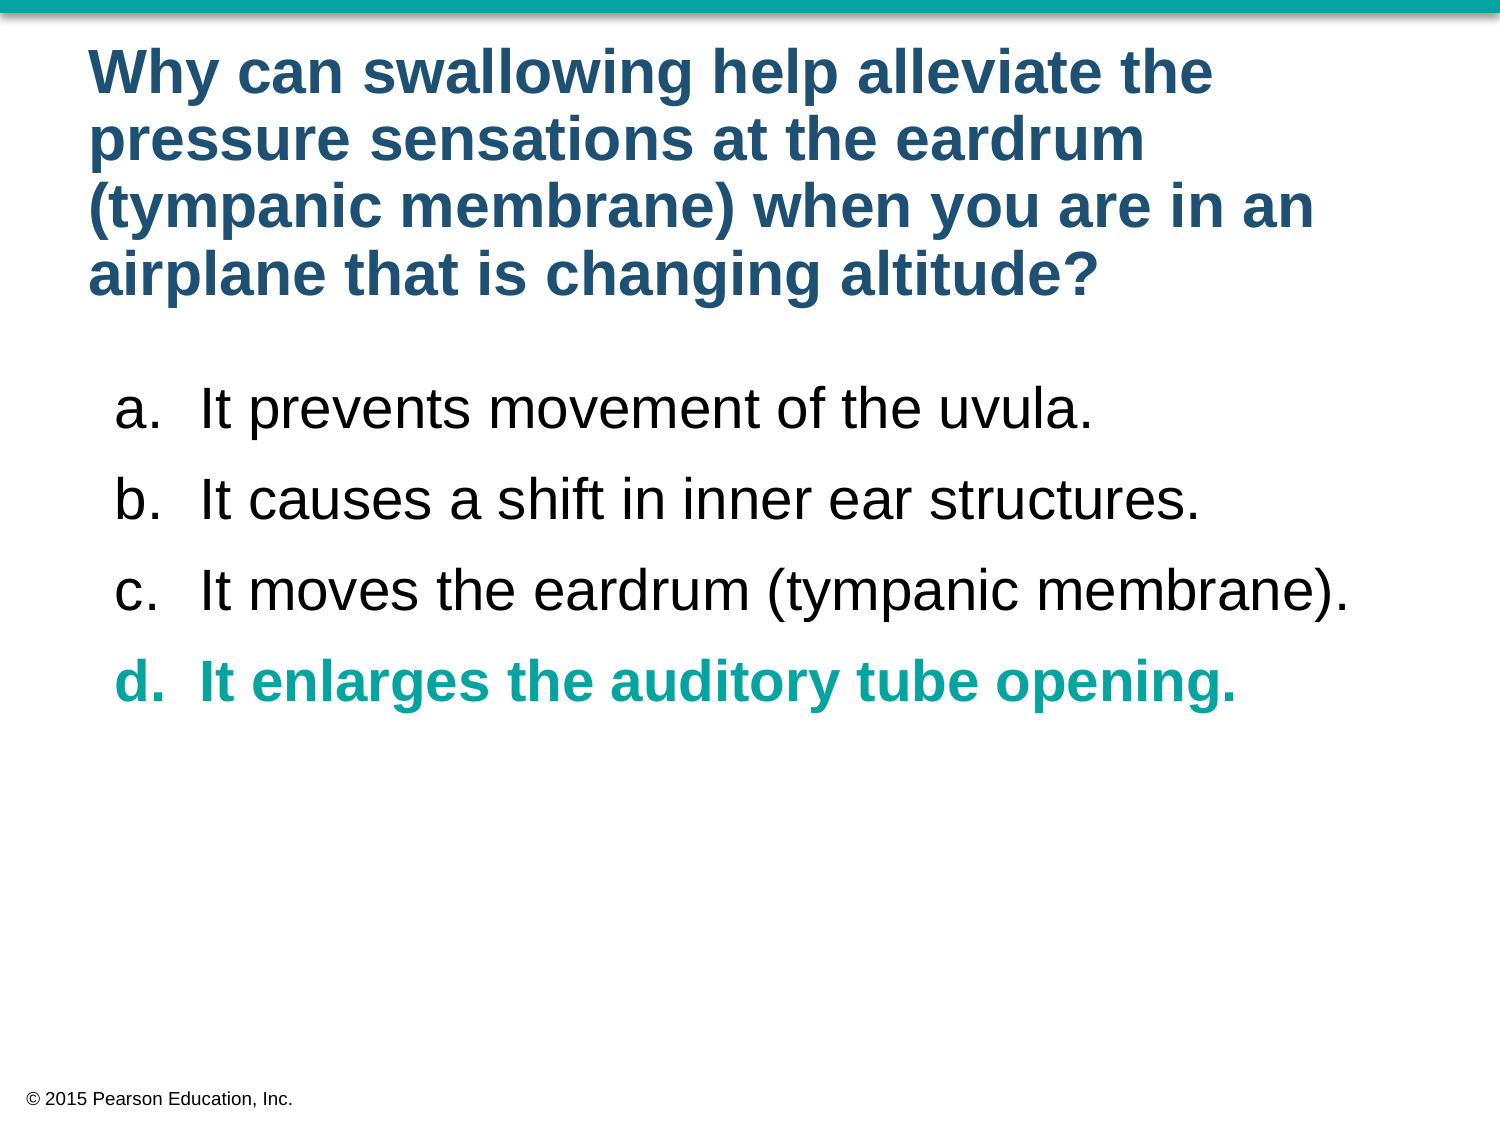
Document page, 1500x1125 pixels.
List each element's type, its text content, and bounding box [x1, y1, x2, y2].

footer © 2015 Pearson Education, Inc. [11, 1076, 518, 1121]
title Why can swallowing help alleviate the pressure sensations at the eardrum (tympanic membrane) when you are in an airplane that is changing altitude? [73, 31, 1433, 189]
list It prevents movement of the uvula. It causes a shift in inner ear structures. It moves the eardrum (tympanic membrane). It enlarges the auditory tube opening. [99, 363, 1433, 1030]
